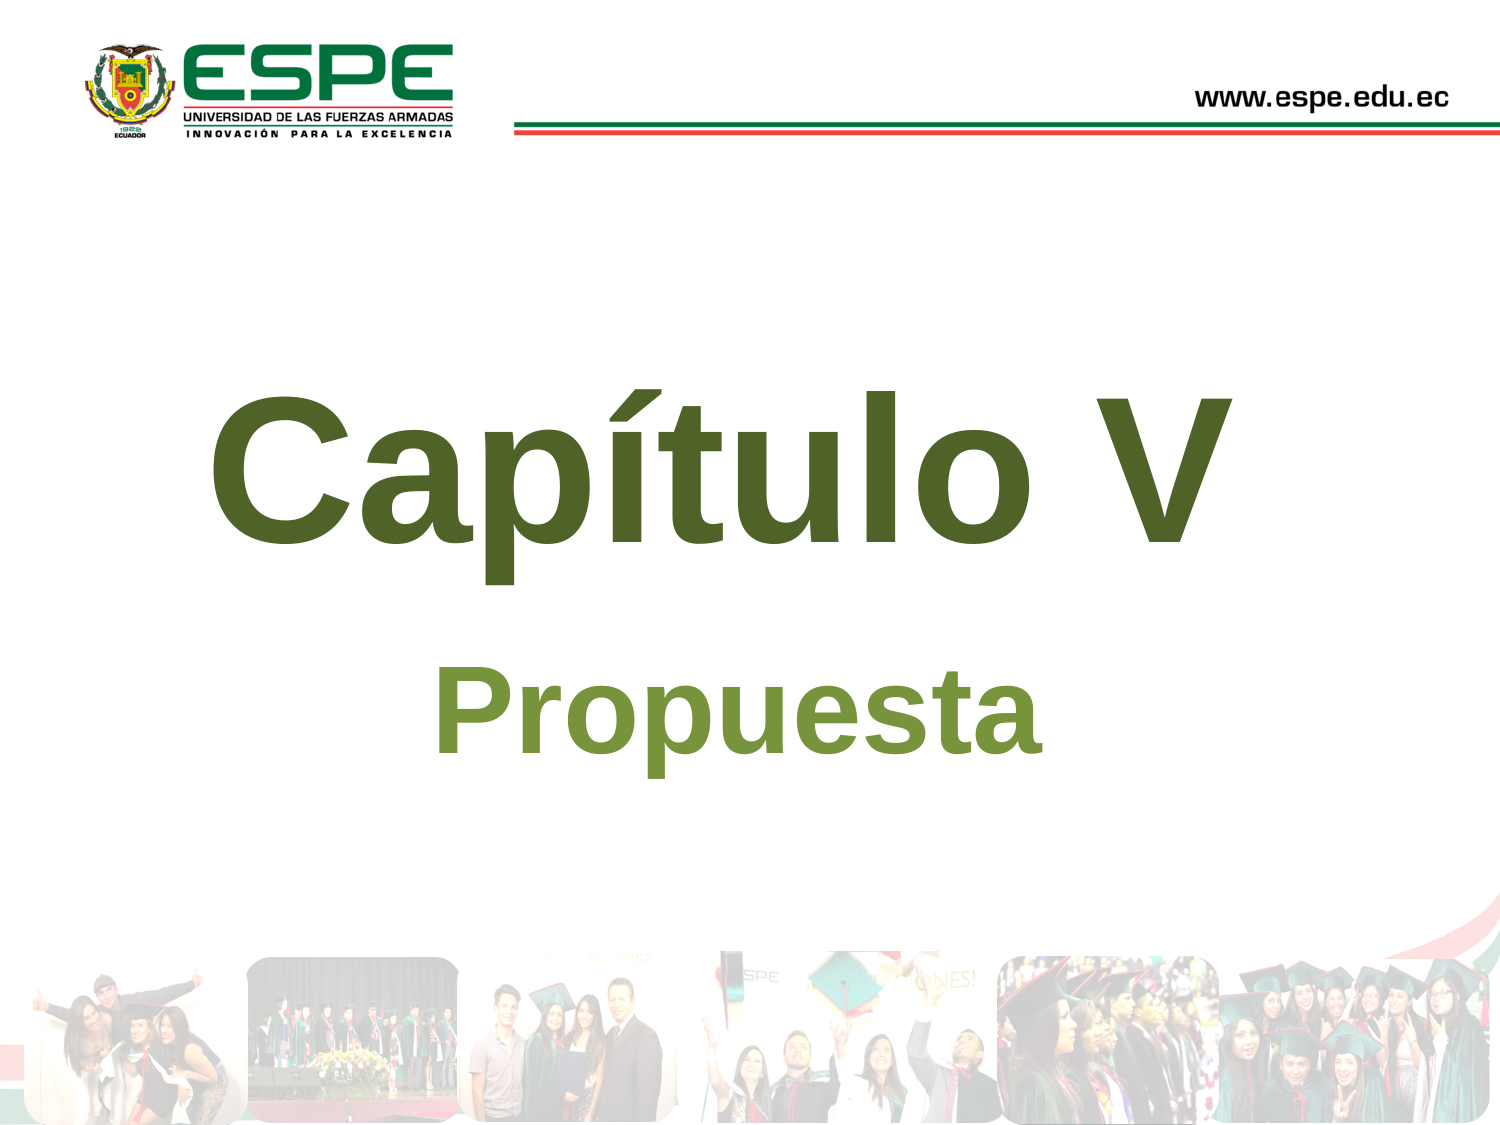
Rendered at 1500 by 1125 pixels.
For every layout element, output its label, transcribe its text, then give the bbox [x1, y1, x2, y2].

picture [0, 0, 1500, 1125]
text_box Capítulo V [88, 326, 1353, 591]
text_box Propuesta [105, 621, 1370, 787]
